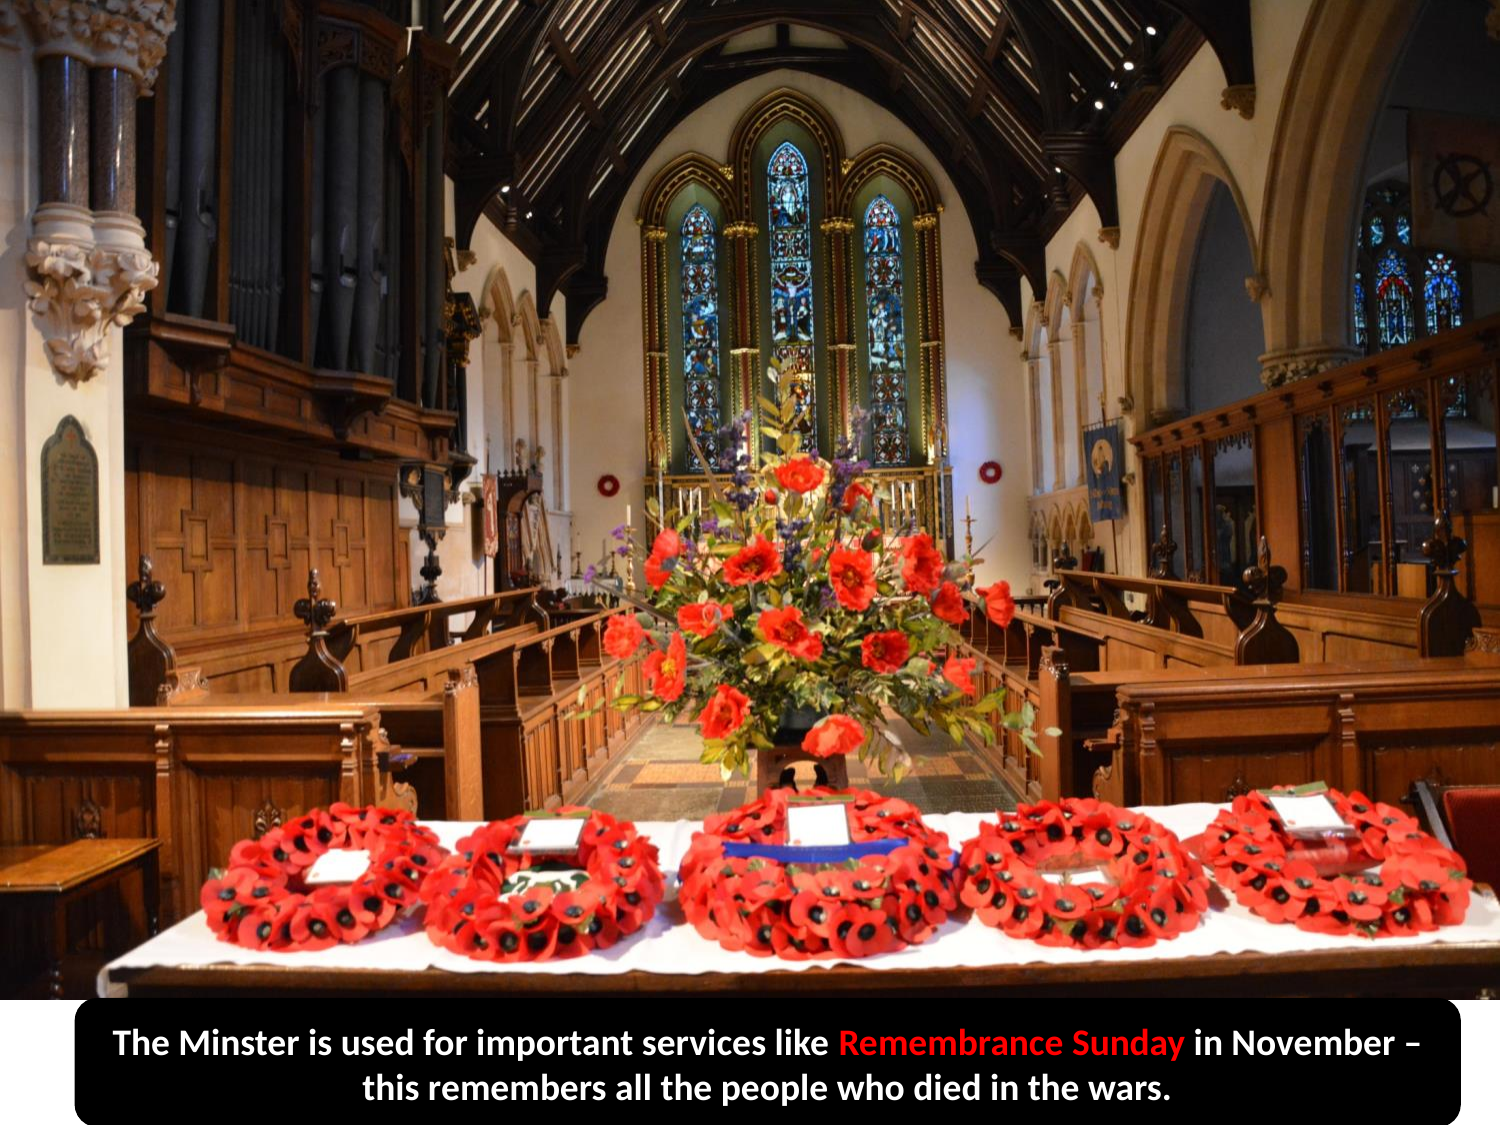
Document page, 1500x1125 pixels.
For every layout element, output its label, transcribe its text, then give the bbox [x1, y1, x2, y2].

text_box The Minster is used for important services like Remembrance Sunday in November – this remembers all the people who died in the wars. [74, 1008, 1461, 1125]
picture [0, 0, 1500, 1001]
